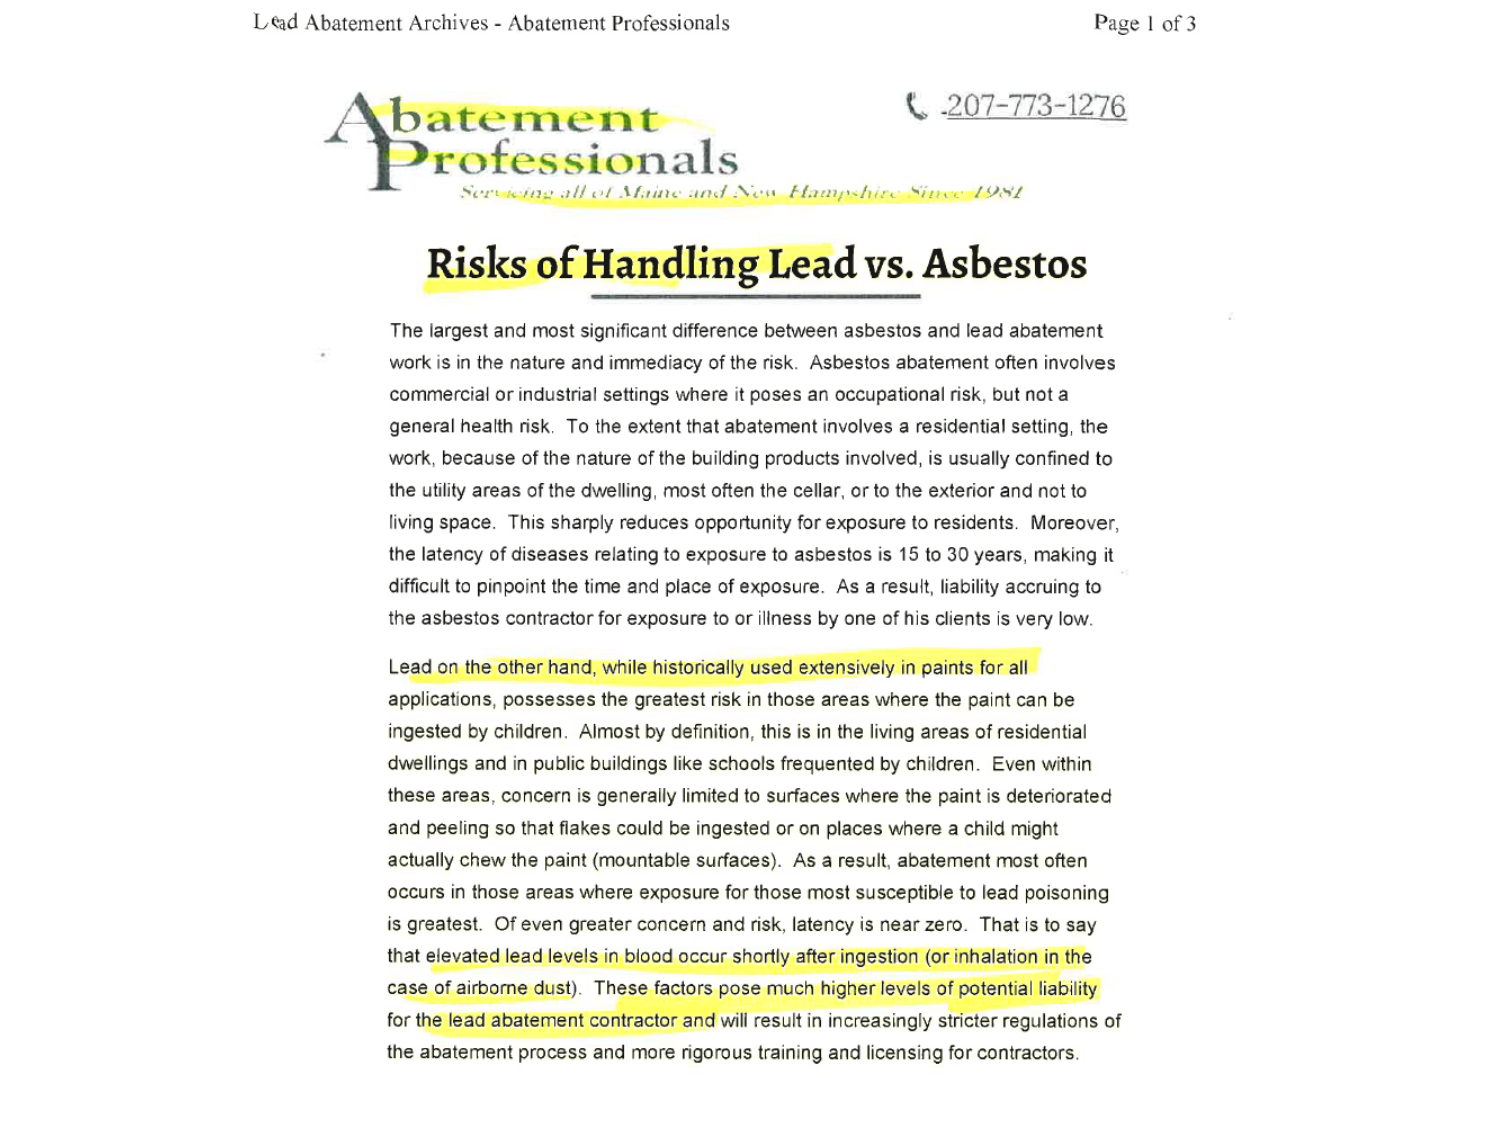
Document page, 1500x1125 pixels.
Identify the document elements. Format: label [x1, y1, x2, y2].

picture [237, 0, 1251, 1125]
